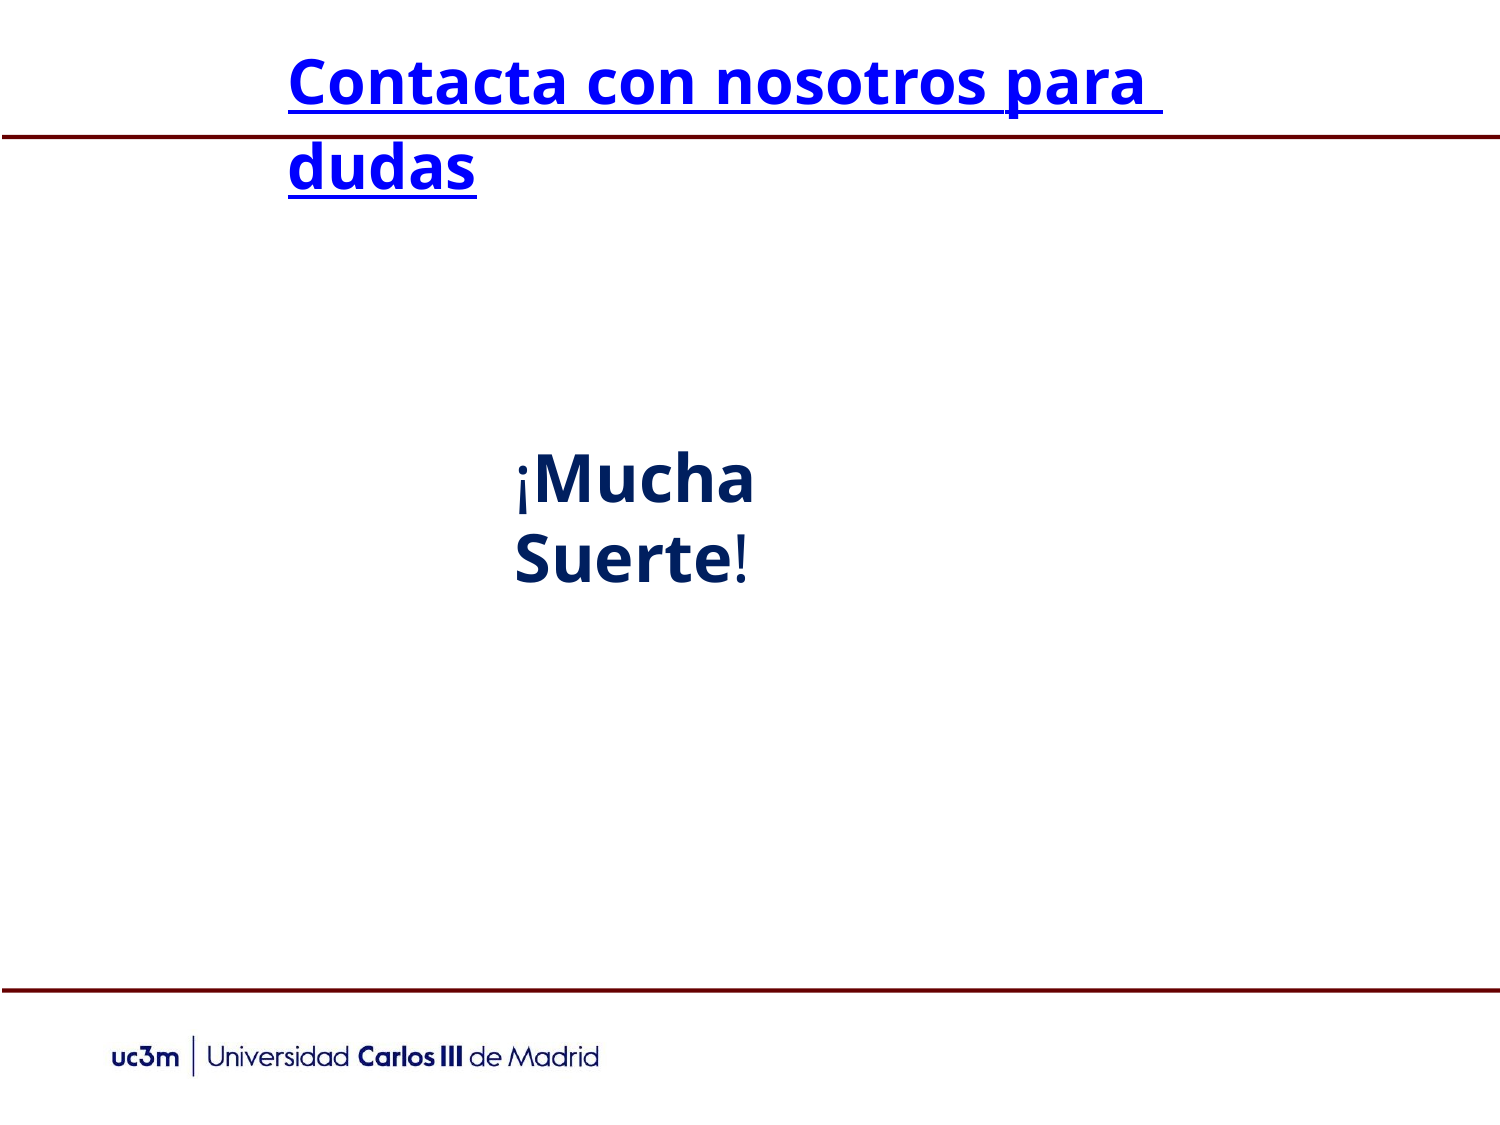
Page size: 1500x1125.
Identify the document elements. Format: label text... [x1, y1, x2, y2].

picture [102, 1029, 607, 1079]
text_box ¡Mucha Suerte! [512, 433, 989, 596]
text_box [2, 988, 1500, 993]
title Contacta con nosotros para dudas [223, 40, 1277, 231]
text_box [2, 134, 223, 140]
text_box [1277, 134, 1500, 140]
